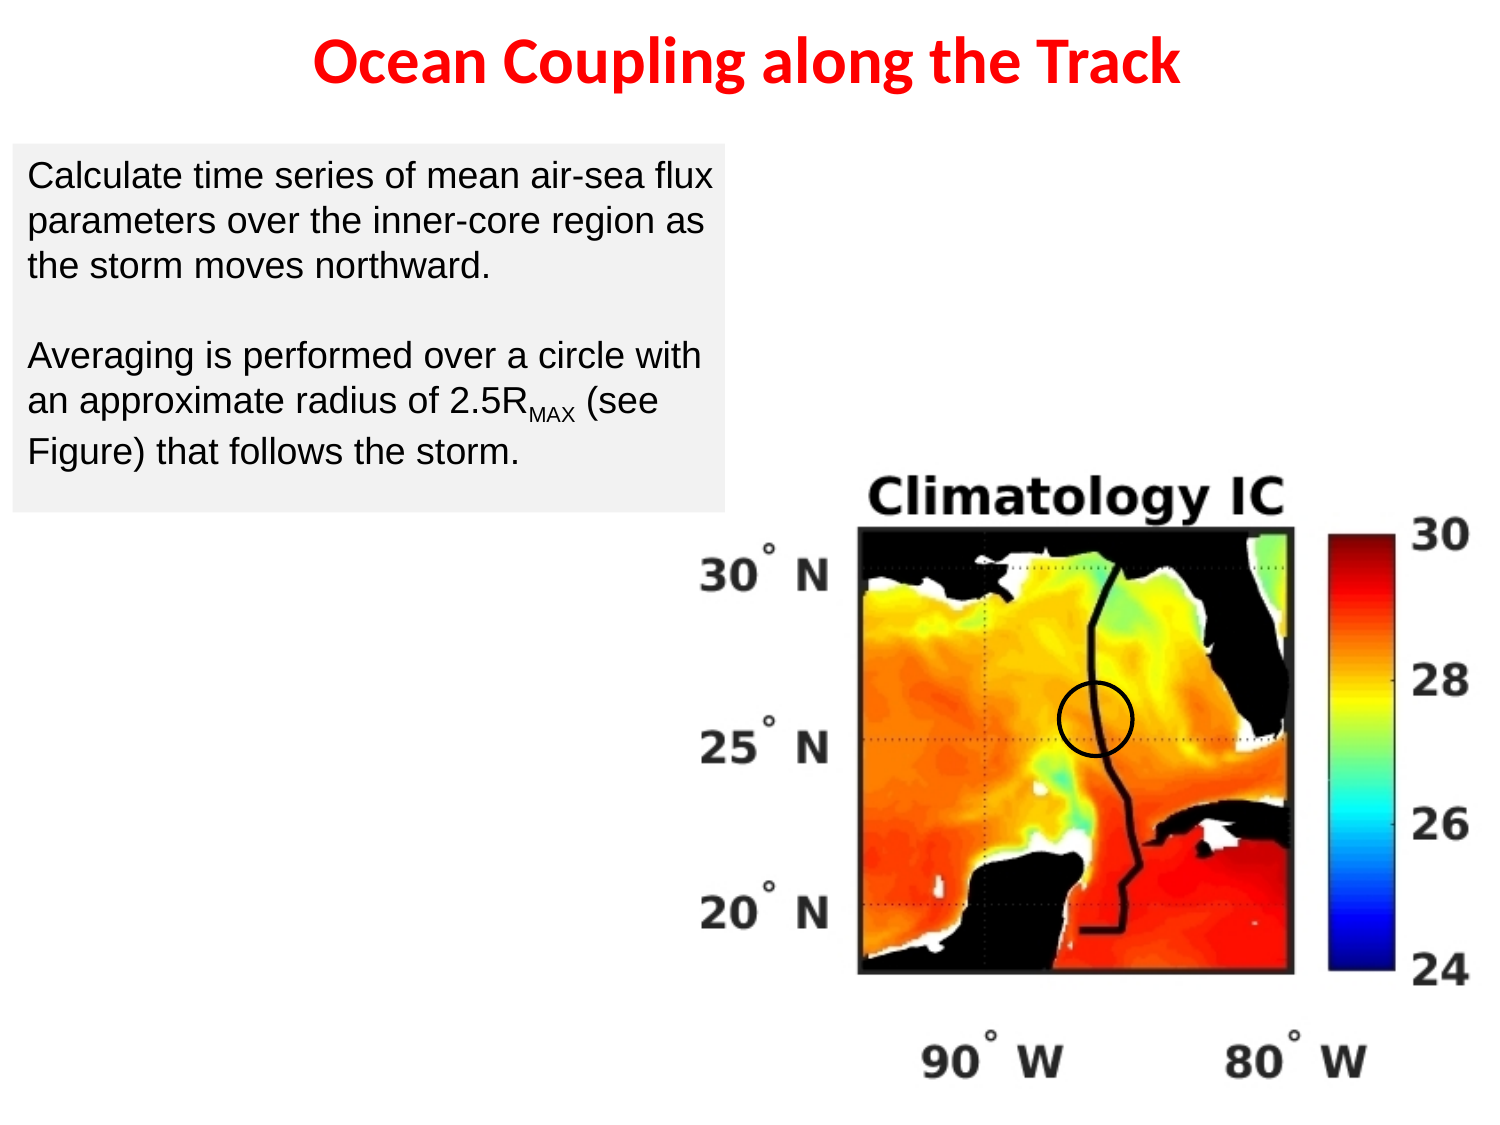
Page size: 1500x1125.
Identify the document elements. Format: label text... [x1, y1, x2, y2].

text_box Ocean Coupling along the Track [41, 13, 1455, 100]
picture [686, 449, 1490, 1103]
text_box Calculate time series of mean air-sea flux parameters over the inner-core region as the storm moves northward. Averaging is performed over a circle with an approximate radius of 2.5RMAX (see Figure) that follows the storm. [12, 143, 725, 513]
